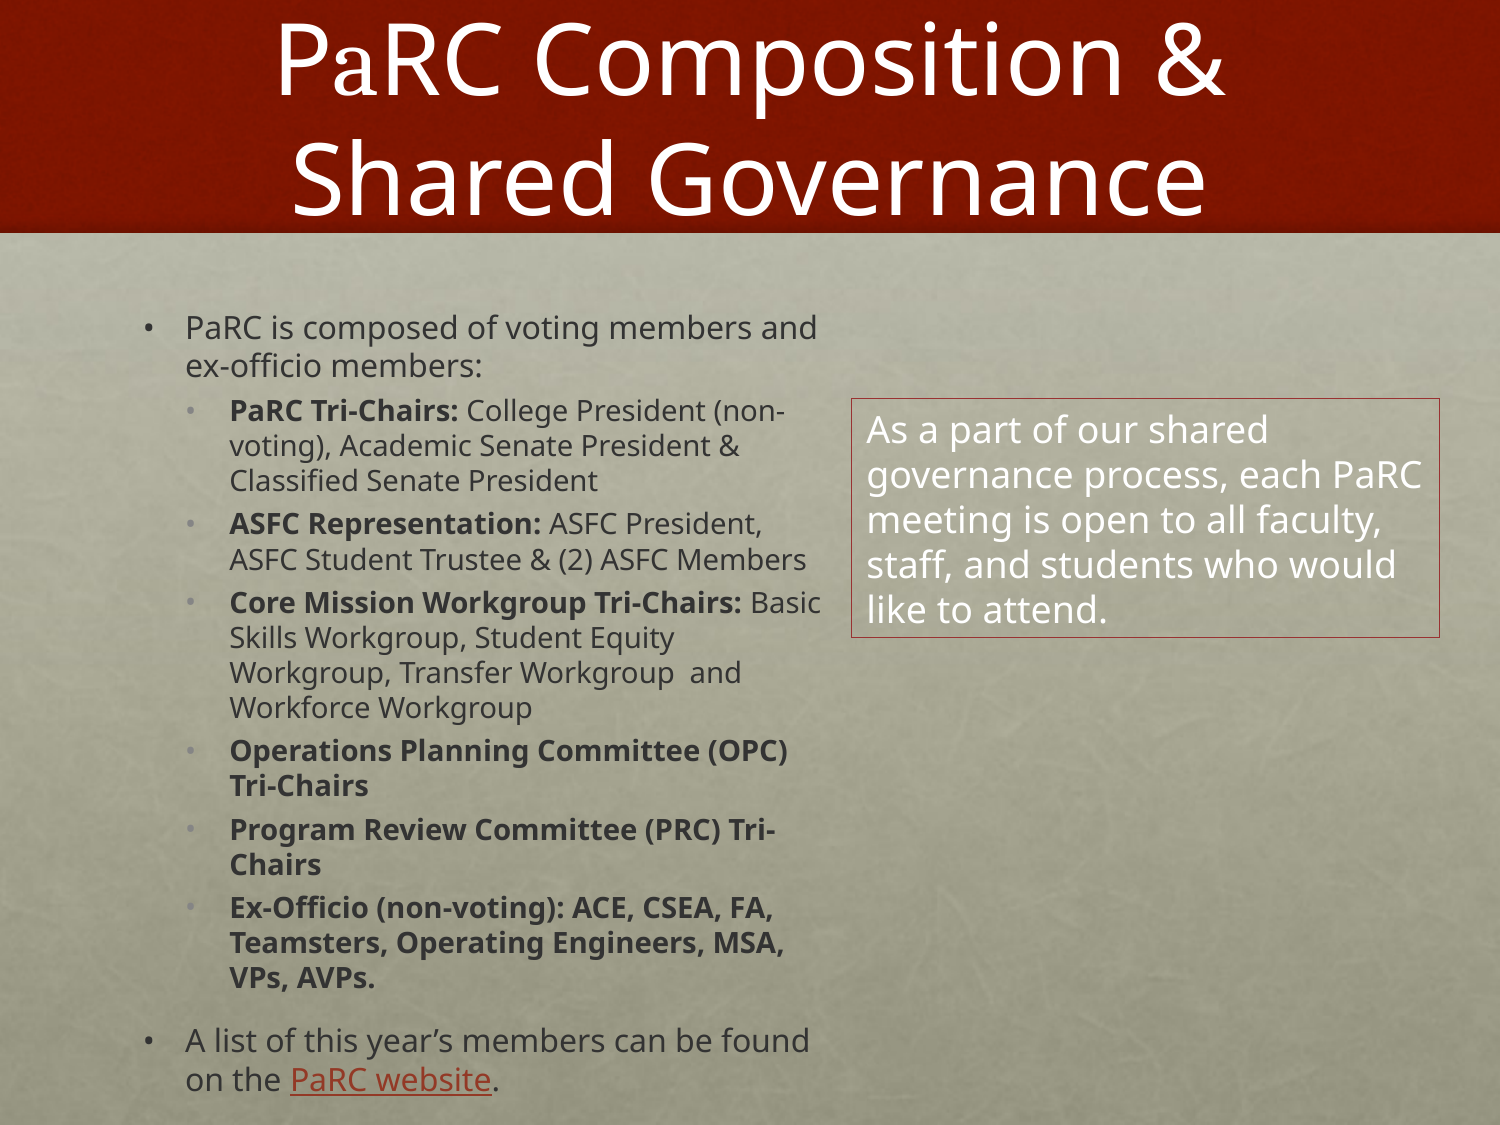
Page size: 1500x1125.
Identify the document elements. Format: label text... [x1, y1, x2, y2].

text_box As a part of our shared governance process, each PaRC meeting is open to all faculty, staff, and students who would like to attend. [851, 398, 1440, 638]
list PaRC is composed of voting members and ex-officio members: PaRC Tri-Chairs: College President (non-voting), Academic Senate President & Classified Senate President ASFC Representation: ASFC President, ASFC Student Trustee & (2) ASFC Members Core Mission Workgroup Tri-Chairs: Basic Skills Workgroup, Student Equity Workgroup, Transfer Workgroup and Workforce Workgroup Operations Planning Committee (OPC) Tri-Chairs Program Review Committee (PRC) Tri-Chairs Ex-Officio (non-voting): ACE, CSEA, FA, Teamsters, Operating Engineers, MSA, VPs, AVPs. A list of this year’s members can be found on the PaRC website. [127, 299, 852, 1125]
title PaRC Composition & Shared Governance [127, 10, 1372, 221]
picture [0, 214, 1500, 1125]
